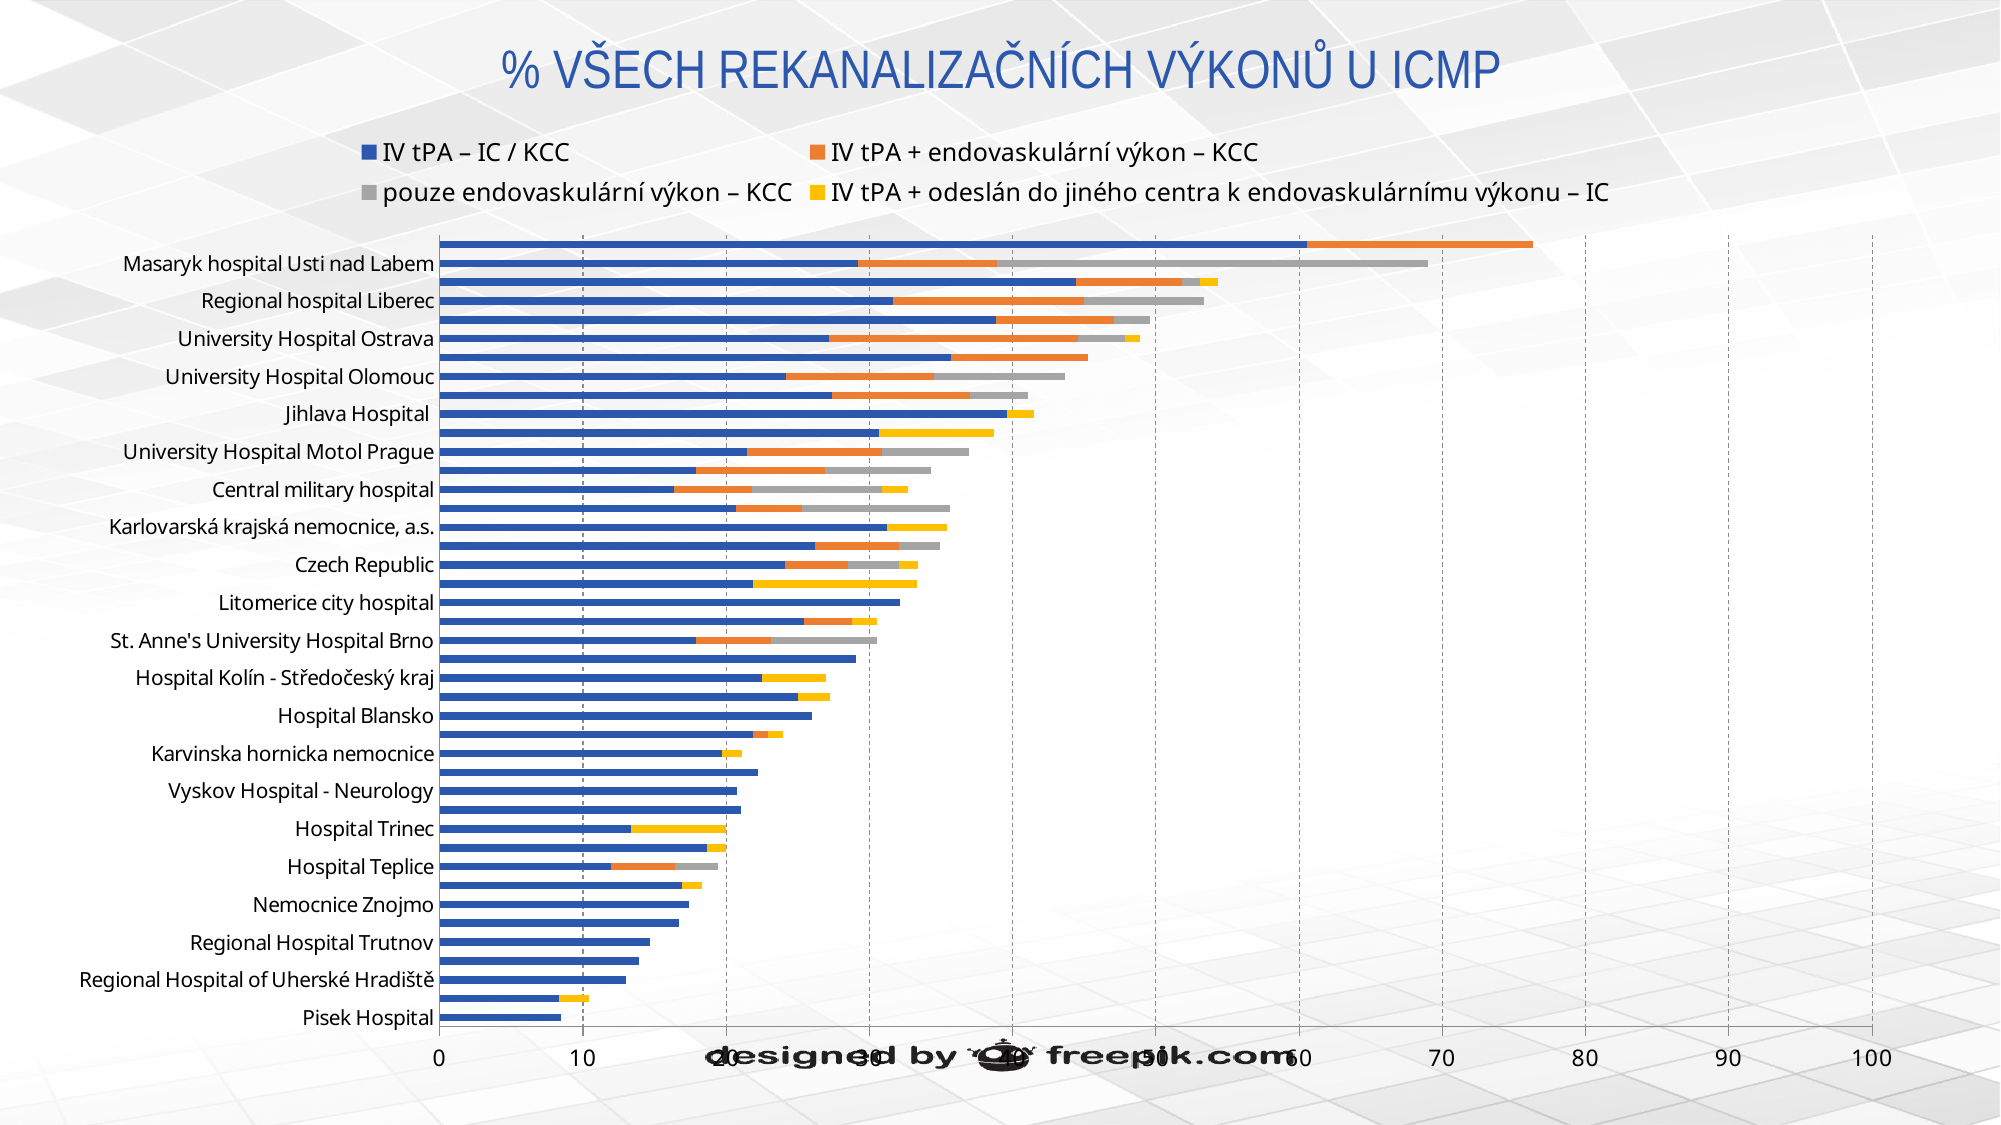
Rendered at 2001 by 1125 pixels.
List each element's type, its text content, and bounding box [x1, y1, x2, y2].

picture [0, 0, 2001, 1125]
chart [41, 118, 1932, 1093]
title % VŠECH REKANALIZAČNÍCH VÝKONŮ U ICMP [43, 35, 1962, 107]
